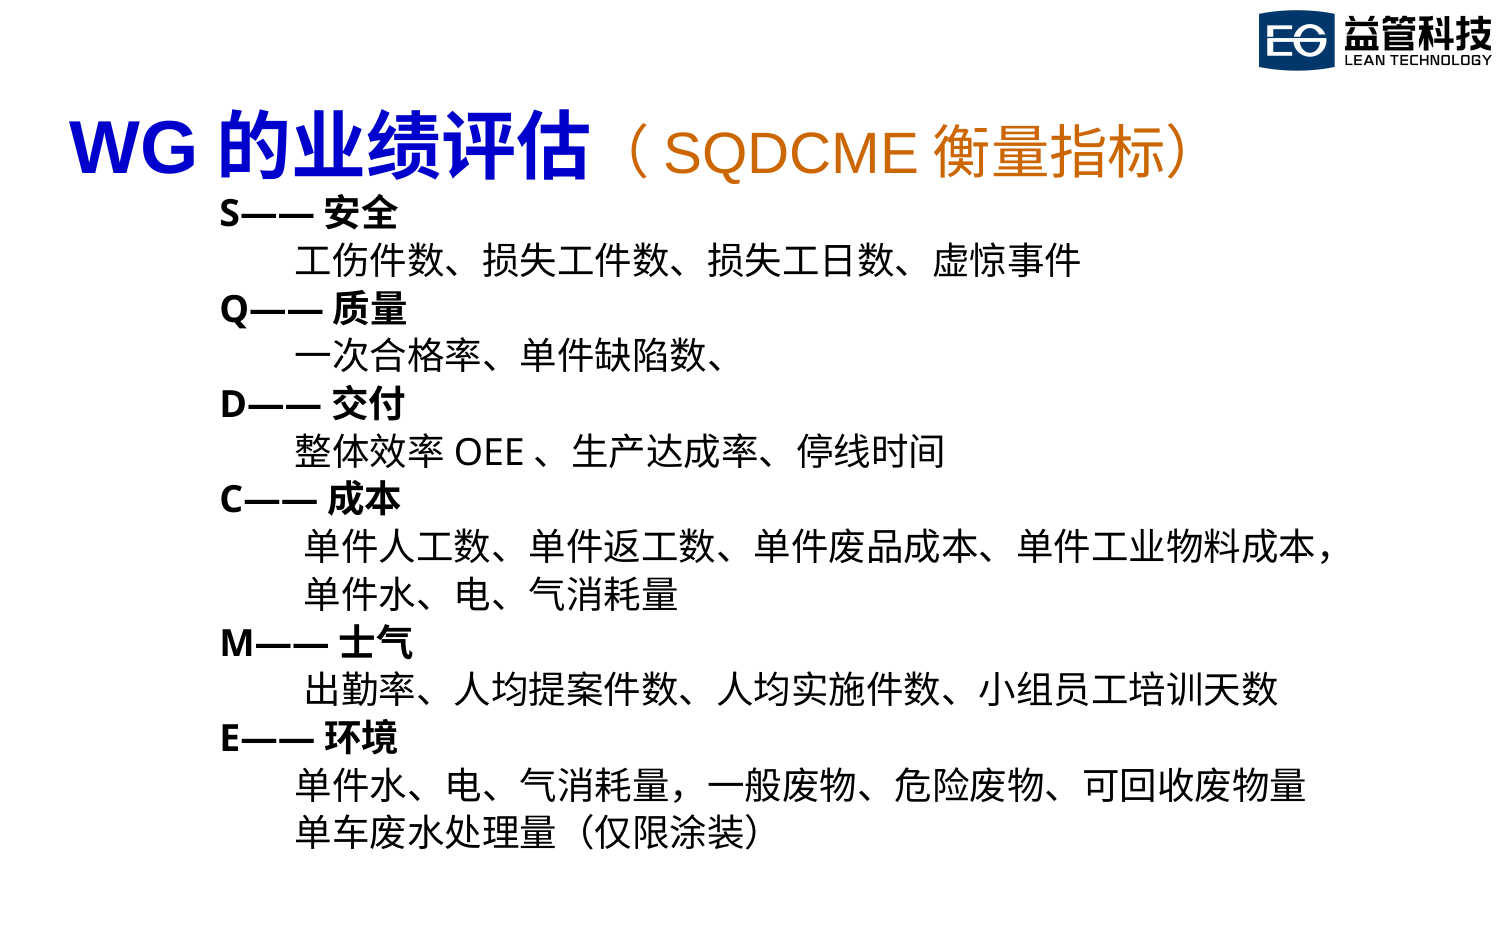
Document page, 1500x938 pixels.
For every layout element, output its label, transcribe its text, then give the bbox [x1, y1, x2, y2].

text_box S——安全 工伤件数、损失工件数、损失工日数、虚惊事件 Q——质量 一次合格率、单件缺陷数、 D——交付 整体效率OEE、生产达成率、停线时间 C——成本 单件人工数、单件返工数、单件废品成本、单件工业物料成本， 单件水、电、气消耗量 M——士气 出勤率、人均提案件数、人均实施件数、小组员工培训天数 E——环境 单件水、电、气消耗量，一般废物、危险废物、可回收废物量 单车废水处理量（仅限涂装） [194, 185, 1420, 790]
picture [1252, 0, 1500, 88]
text_box WG的业绩评估（SQDCME衡量指标） [54, 90, 1239, 196]
